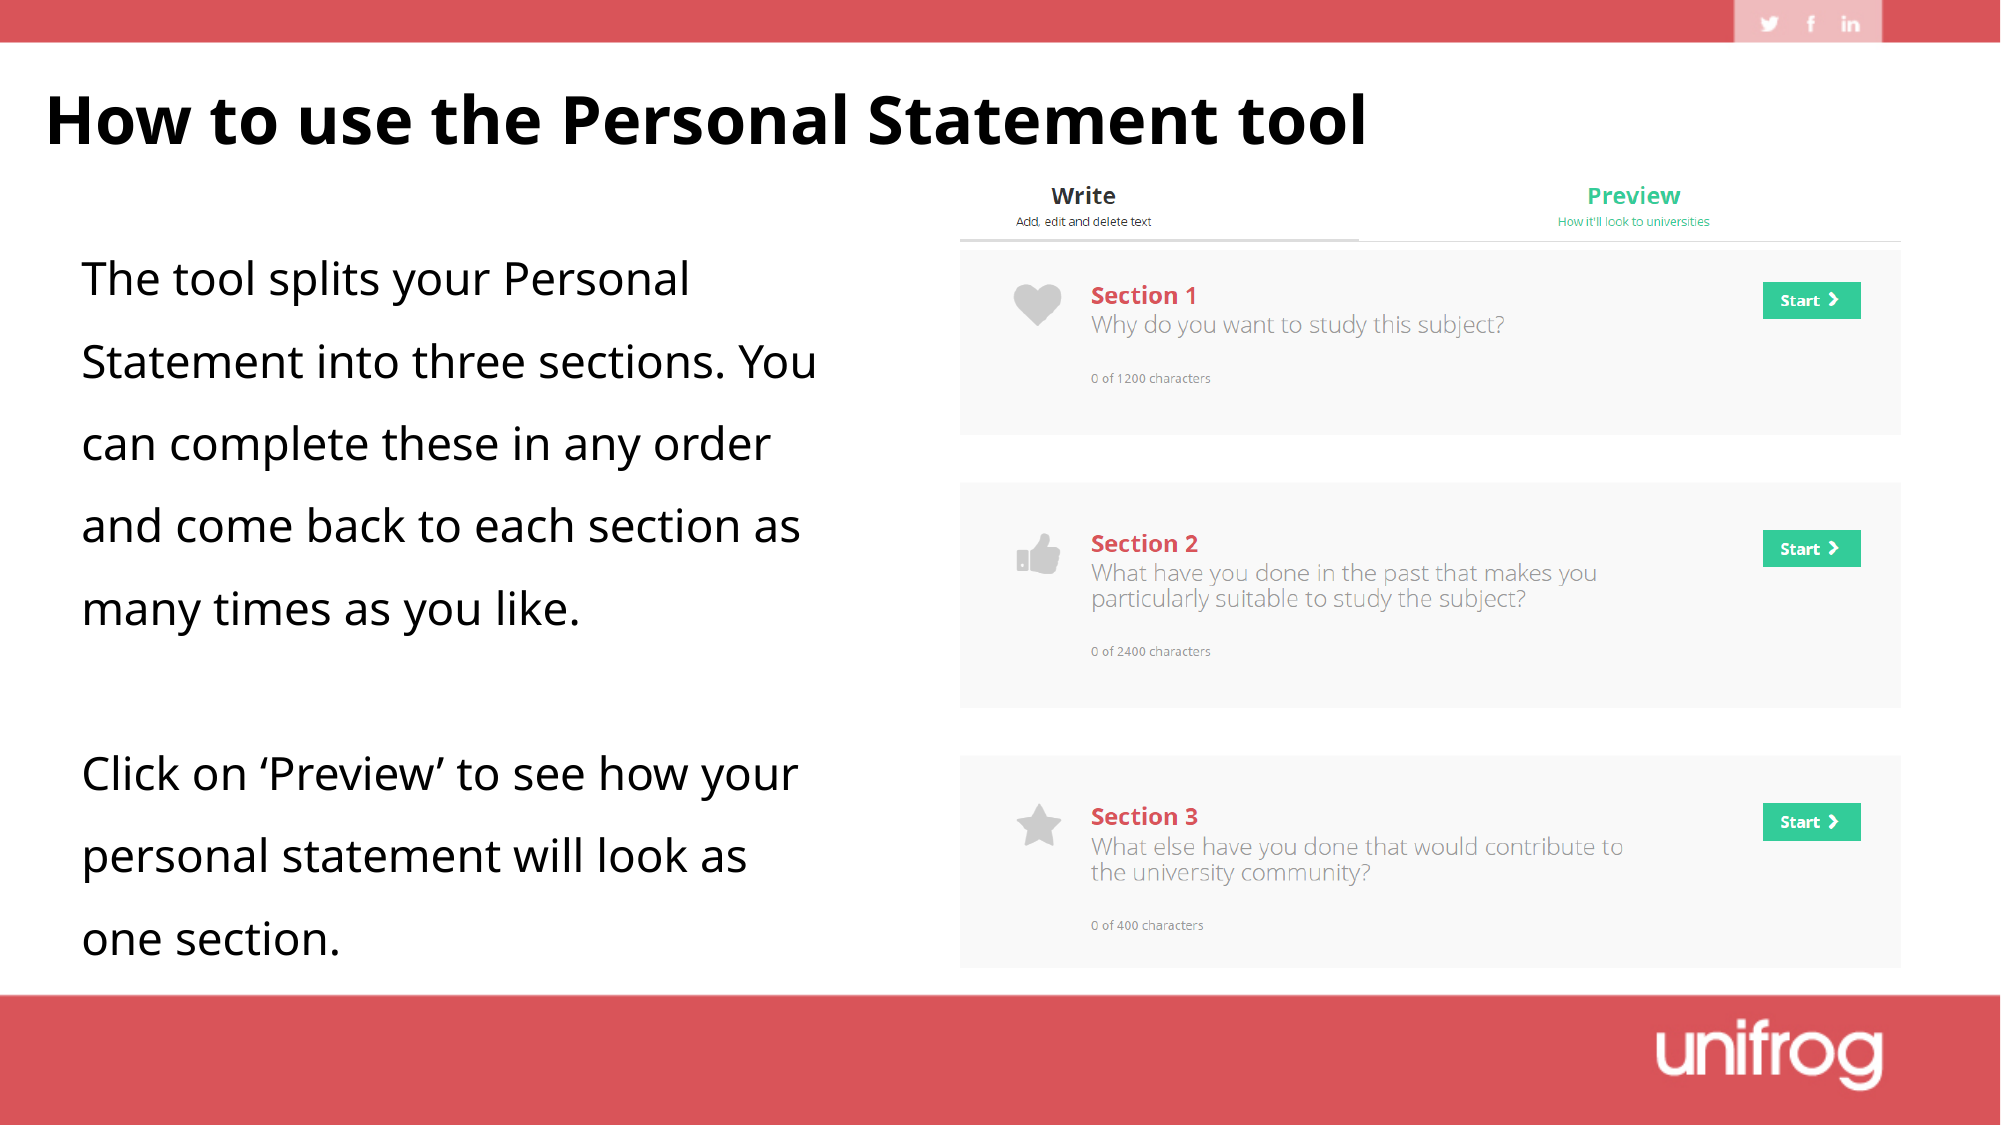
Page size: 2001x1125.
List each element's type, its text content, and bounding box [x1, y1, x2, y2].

text_box How to use the Personal Statement tool [29, 70, 1956, 166]
text_box The tool splits your Personal Statement into three sections. You can complete these in any order and come back to each section as many times as you like. Click on ‘Preview’ to see how your personal statement will look as one section. [66, 215, 851, 1055]
picture [0, 0, 2001, 1125]
